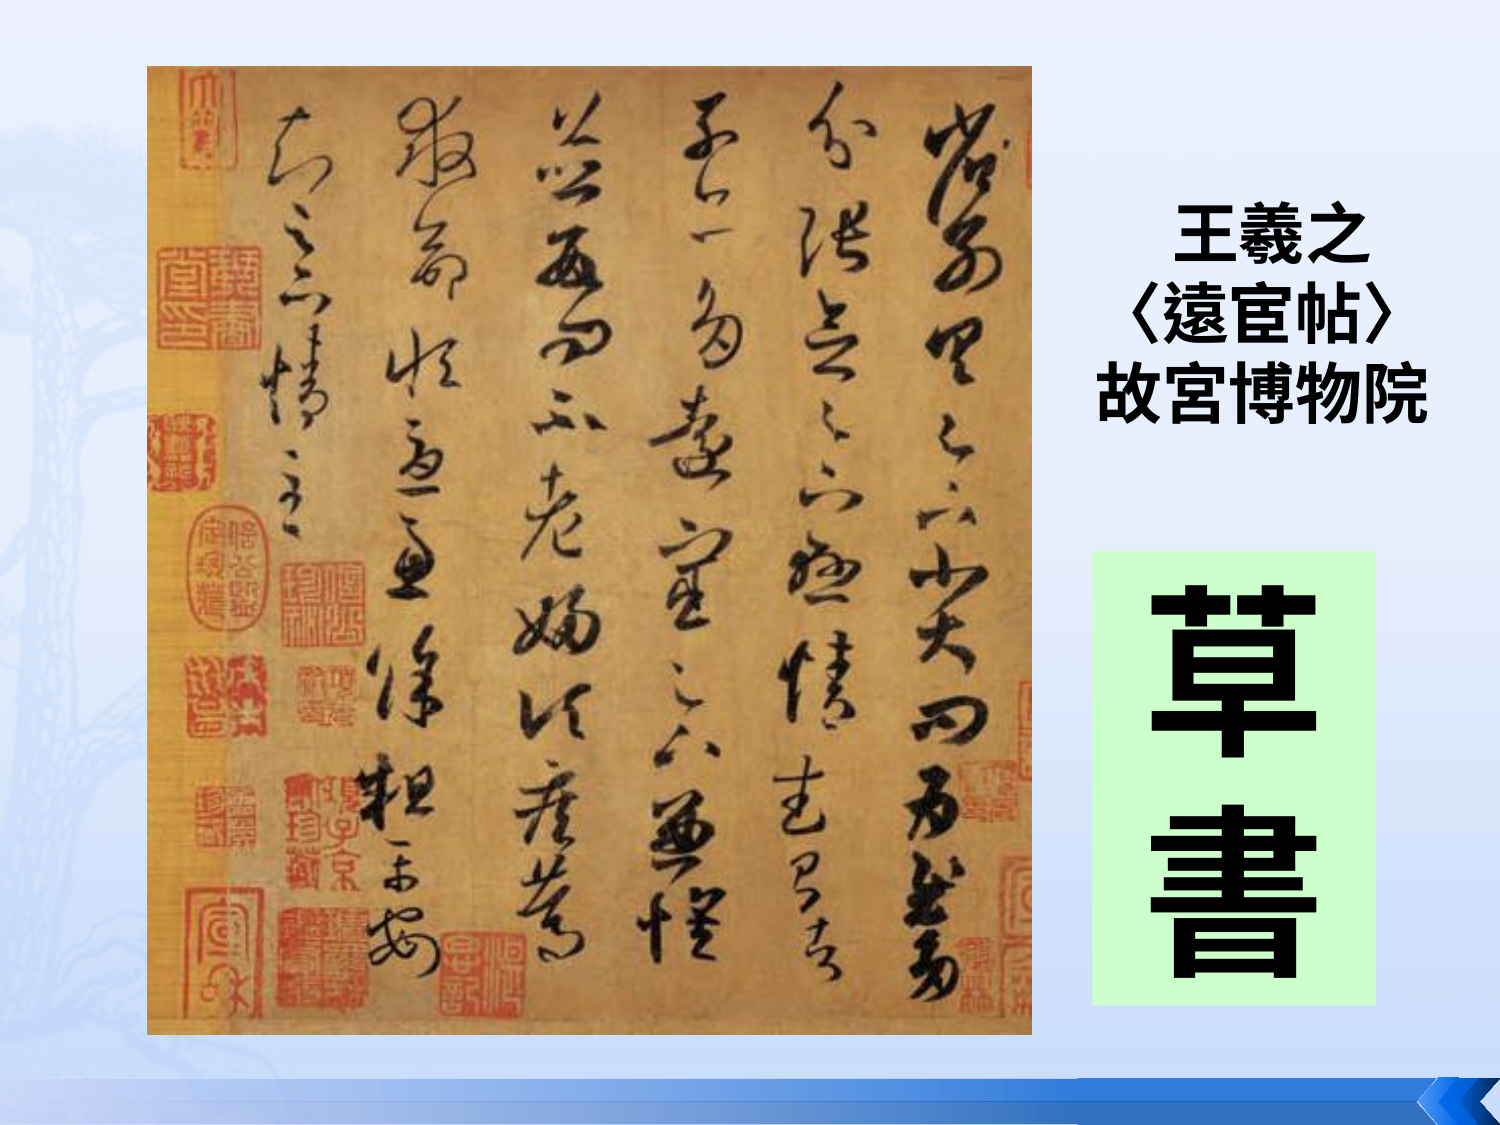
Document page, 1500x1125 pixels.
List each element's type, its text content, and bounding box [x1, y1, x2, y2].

text_box 王羲之 〈遠宦帖〉 故宮博物院 [1080, 184, 1500, 440]
text_box 草書 [1092, 550, 1376, 1006]
picture [147, 65, 1032, 1036]
